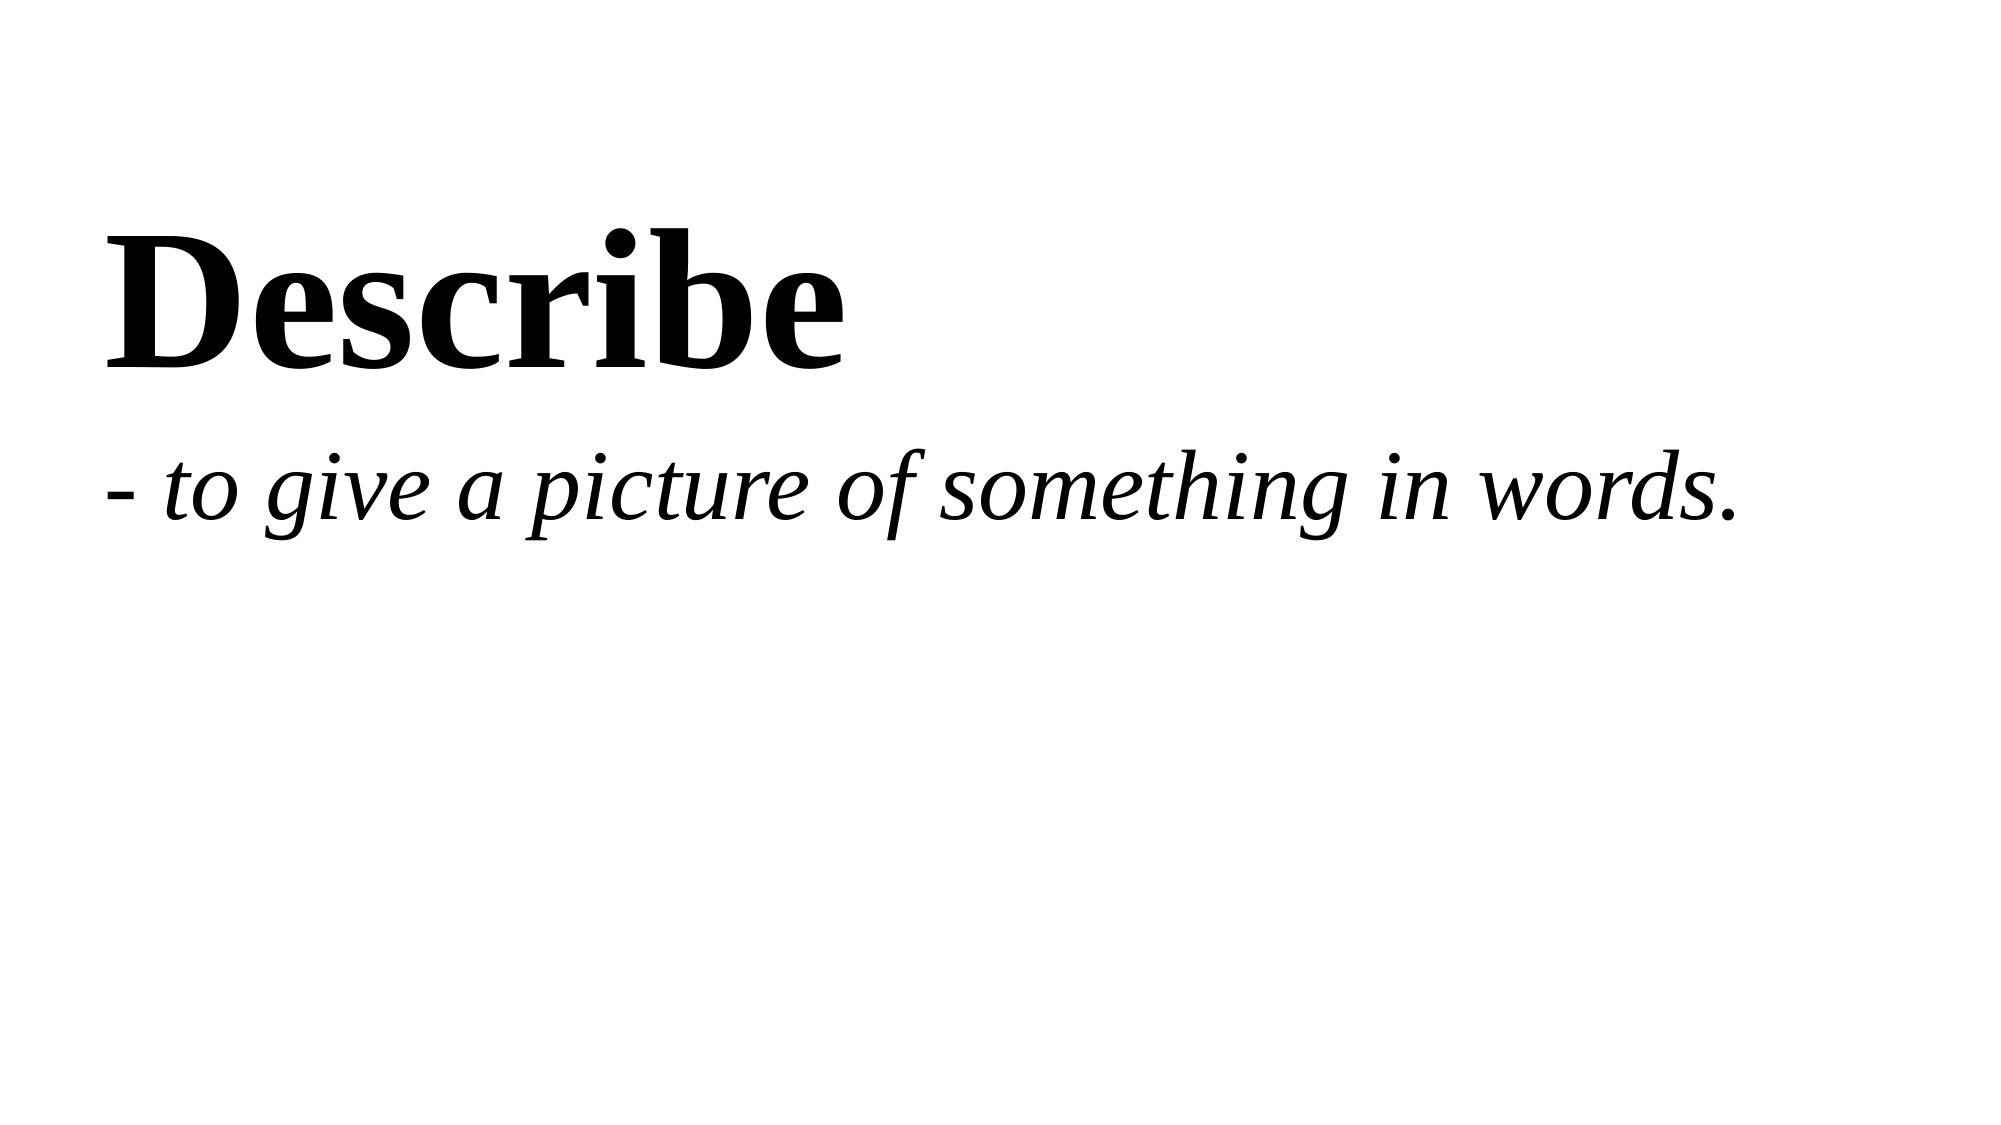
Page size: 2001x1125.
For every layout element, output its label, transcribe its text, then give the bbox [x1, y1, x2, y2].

title Describe [89, 184, 1590, 419]
subtitle - to give a picture of something in words. [89, 425, 1923, 741]
